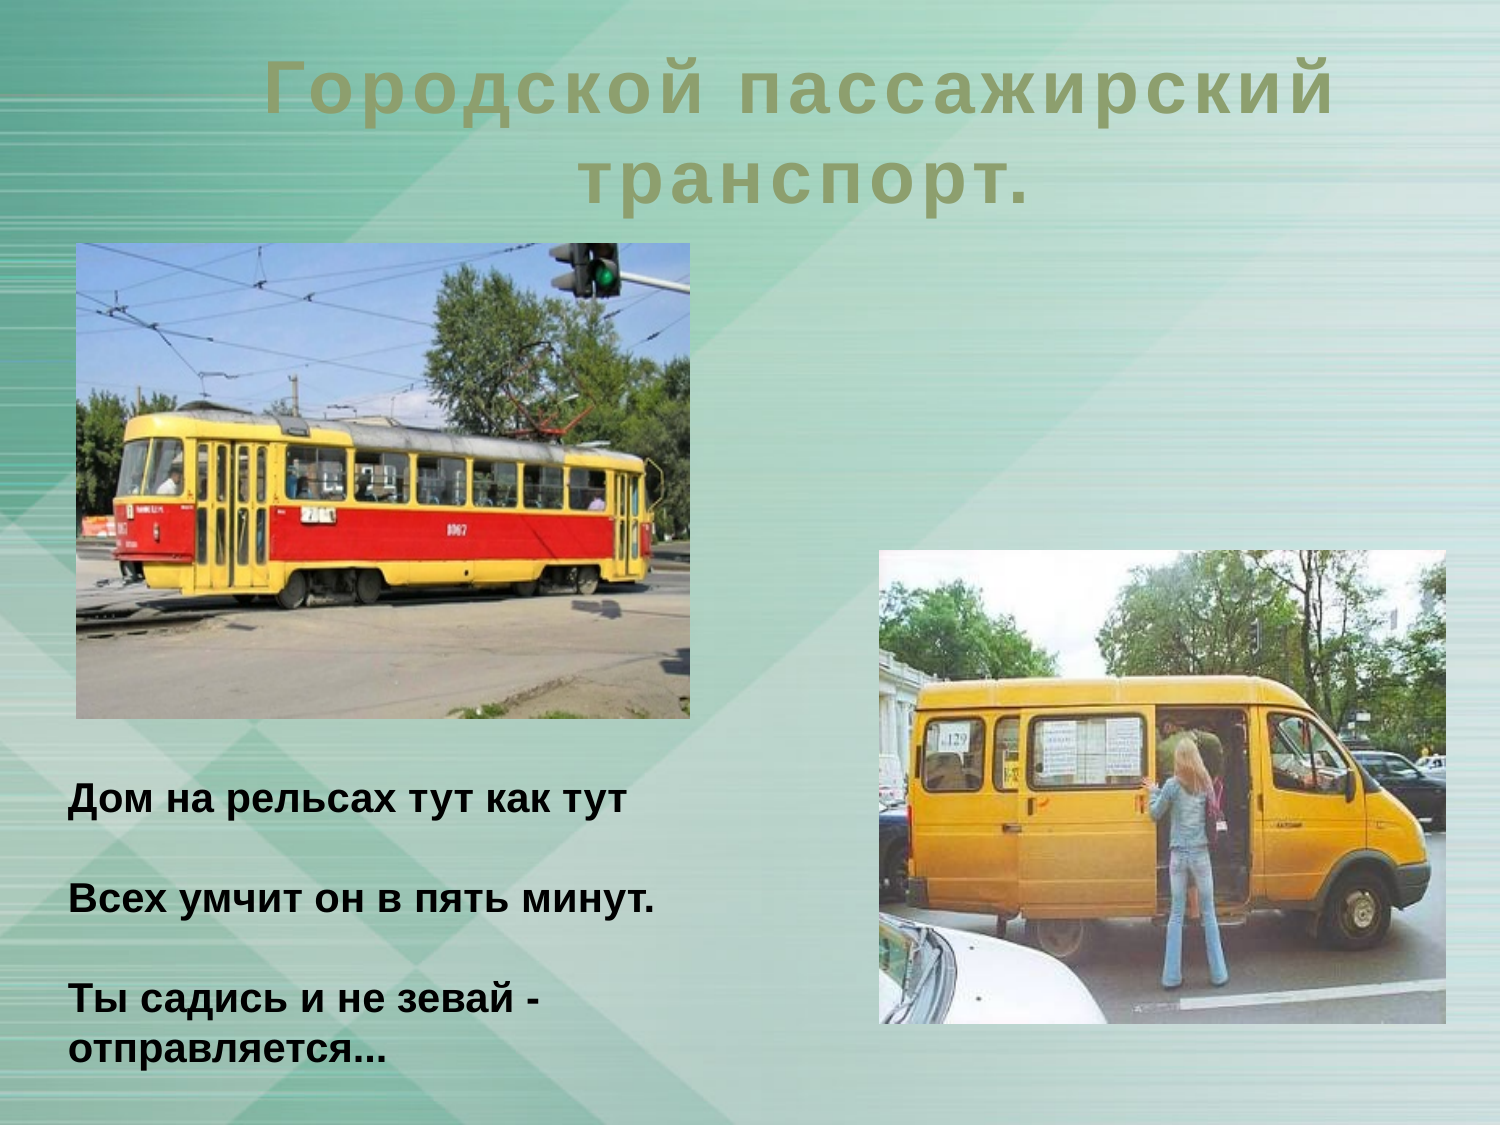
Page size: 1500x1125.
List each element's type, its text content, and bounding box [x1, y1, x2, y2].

text_box Дом на рельсах тут как тут Всех умчит он в пять минут. Ты садись и не зевай - отправляется... [53, 763, 750, 1079]
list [879, 550, 1446, 1024]
text_box Городской пассажирский транспорт. [218, 30, 1388, 226]
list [76, 243, 690, 719]
picture [0, 0, 1500, 1125]
